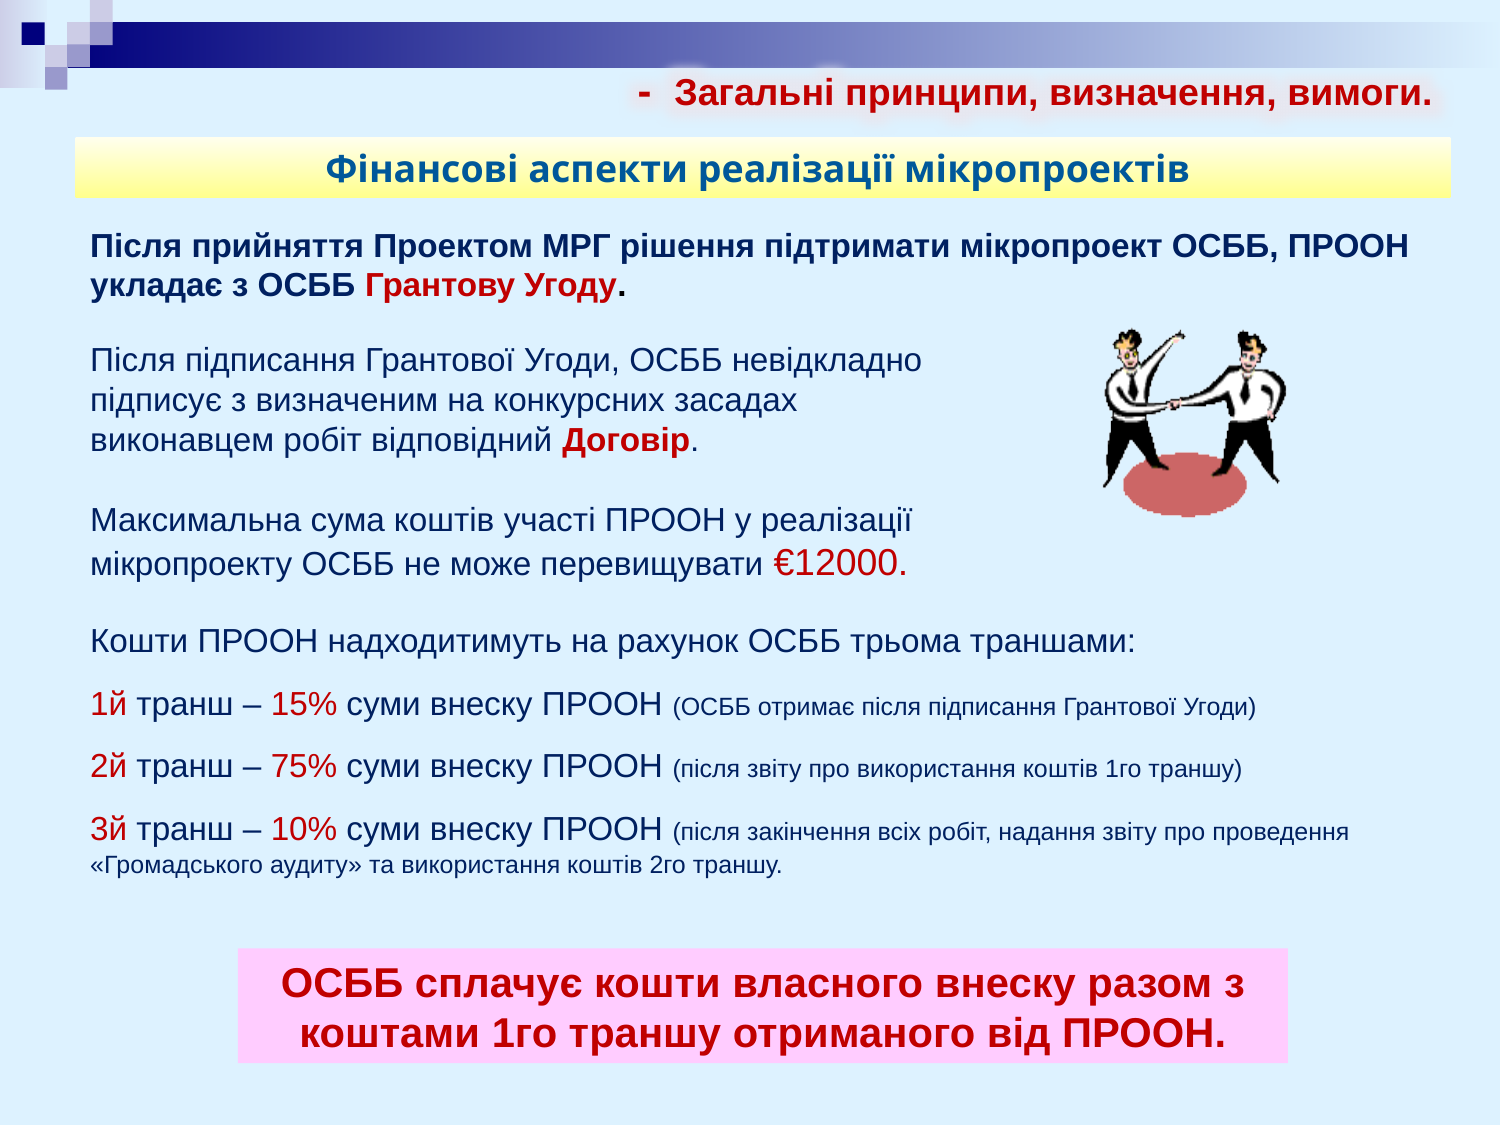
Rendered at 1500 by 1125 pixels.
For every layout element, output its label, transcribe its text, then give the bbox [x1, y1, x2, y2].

text_box - Загальні принципи, визначення, вимоги. [637, 56, 1450, 122]
text_box Після прийняття Проектом МРГ рішення підтримати мікропроект ОСББ, ПРООН укладає з ОСББ Грантову Угоду. Після підписання Грантової Угоди, ОСББ невідкладно підписує з визначеним на конкурсних засадах виконавцем робіт відповідний Договір. Максимальна сума коштів участі ПРООН у реалізації мікропроекту ОСББ не може перевищувати €12000. Кошти ПРООН надходитимуть на рахунок ОСББ трьома траншами: 1й транш – 15% суми внеску ПРООН (ОСББ отримає після підписання Грантової Угоди) 2й транш – 75% суми внеску ПРООН (після звіту про використання коштів 1го траншу) 3й транш – 10% суми внеску ПРООН (після закінчення всіх робіт, надання звіту про проведення «Громадського аудиту» та використання коштів 2го траншу. [75, 216, 1500, 886]
text_box ОСББ сплачує кошти власного внеску разом з коштами 1го траншу отриманого від ПРООН. [237, 948, 1288, 1064]
text_box Фінансові аспекти реалізації мікропроектів [75, 137, 1451, 198]
picture [1099, 324, 1288, 520]
